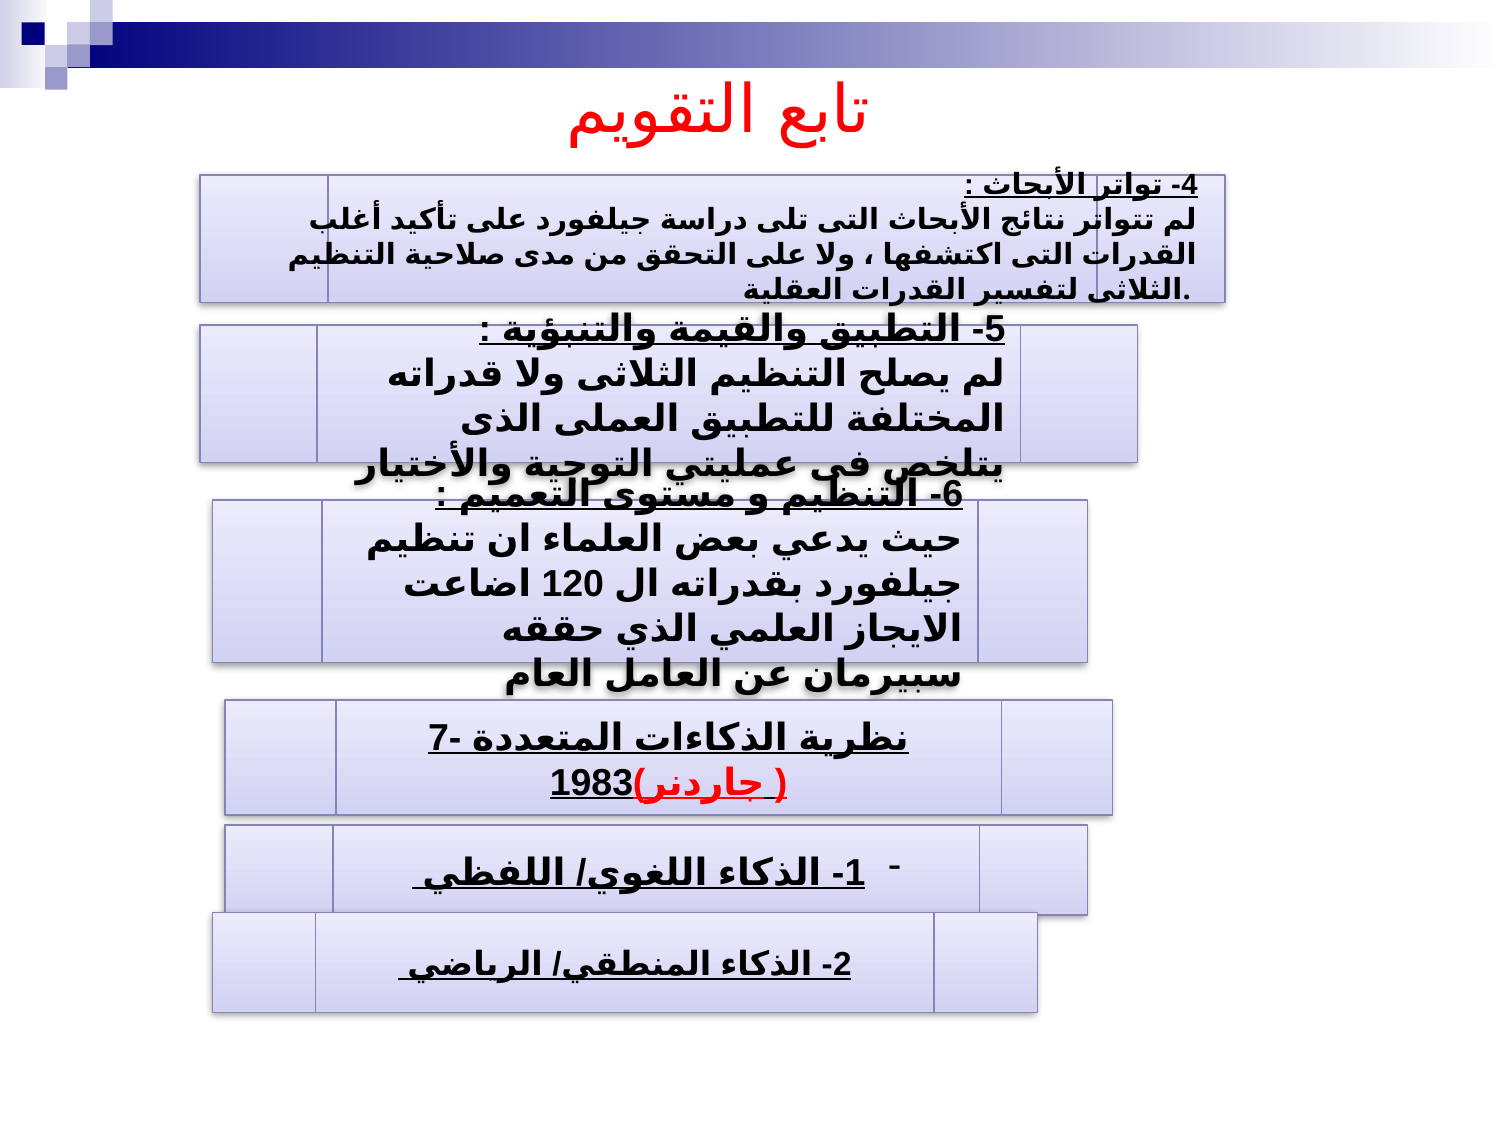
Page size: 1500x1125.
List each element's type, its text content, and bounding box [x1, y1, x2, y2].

text_box 7- نظرية الذكاءات المتعددة ( جاردنر)1983 [224, 699, 1113, 816]
text_box تابع التقويم [0, 74, 1438, 147]
text_box [1213, 174, 1226, 303]
text_box 1- الذكاء اللغوي/ اللفظي [224, 824, 1088, 916]
text_box 2- الذكاء المنطقي/ الرياضي [212, 912, 1038, 1013]
text_box 6- التنظيم و مستوى التعميم : حيث يدعي بعض العلماء ان تنظيم جيلفورد بقدراته ال 120 اضاعت الايجاز العلمي الذي حققه سبيرمان عن العامل العام [212, 499, 1088, 663]
text_box 4- تواتر الأبحاث : لم تتواتر نتائج الأبحاث التى تلى دراسة جيلفورد على تأكيد أغلب القدرات التى اكتشفها ، ولا على التحقق من مدى صلاحية التنظيم الثلاثى لتفسير القدرات العقلية. [224, 158, 1213, 313]
text_box 5- التطبيق والقيمة والتنبؤية : لم يصلح التنظيم الثلاثى ولا قدراته المختلفة للتطبيق العملى الذى يتلخص فى عمليتي التوجية والأختيار [199, 324, 1138, 463]
text_box [199, 174, 224, 303]
